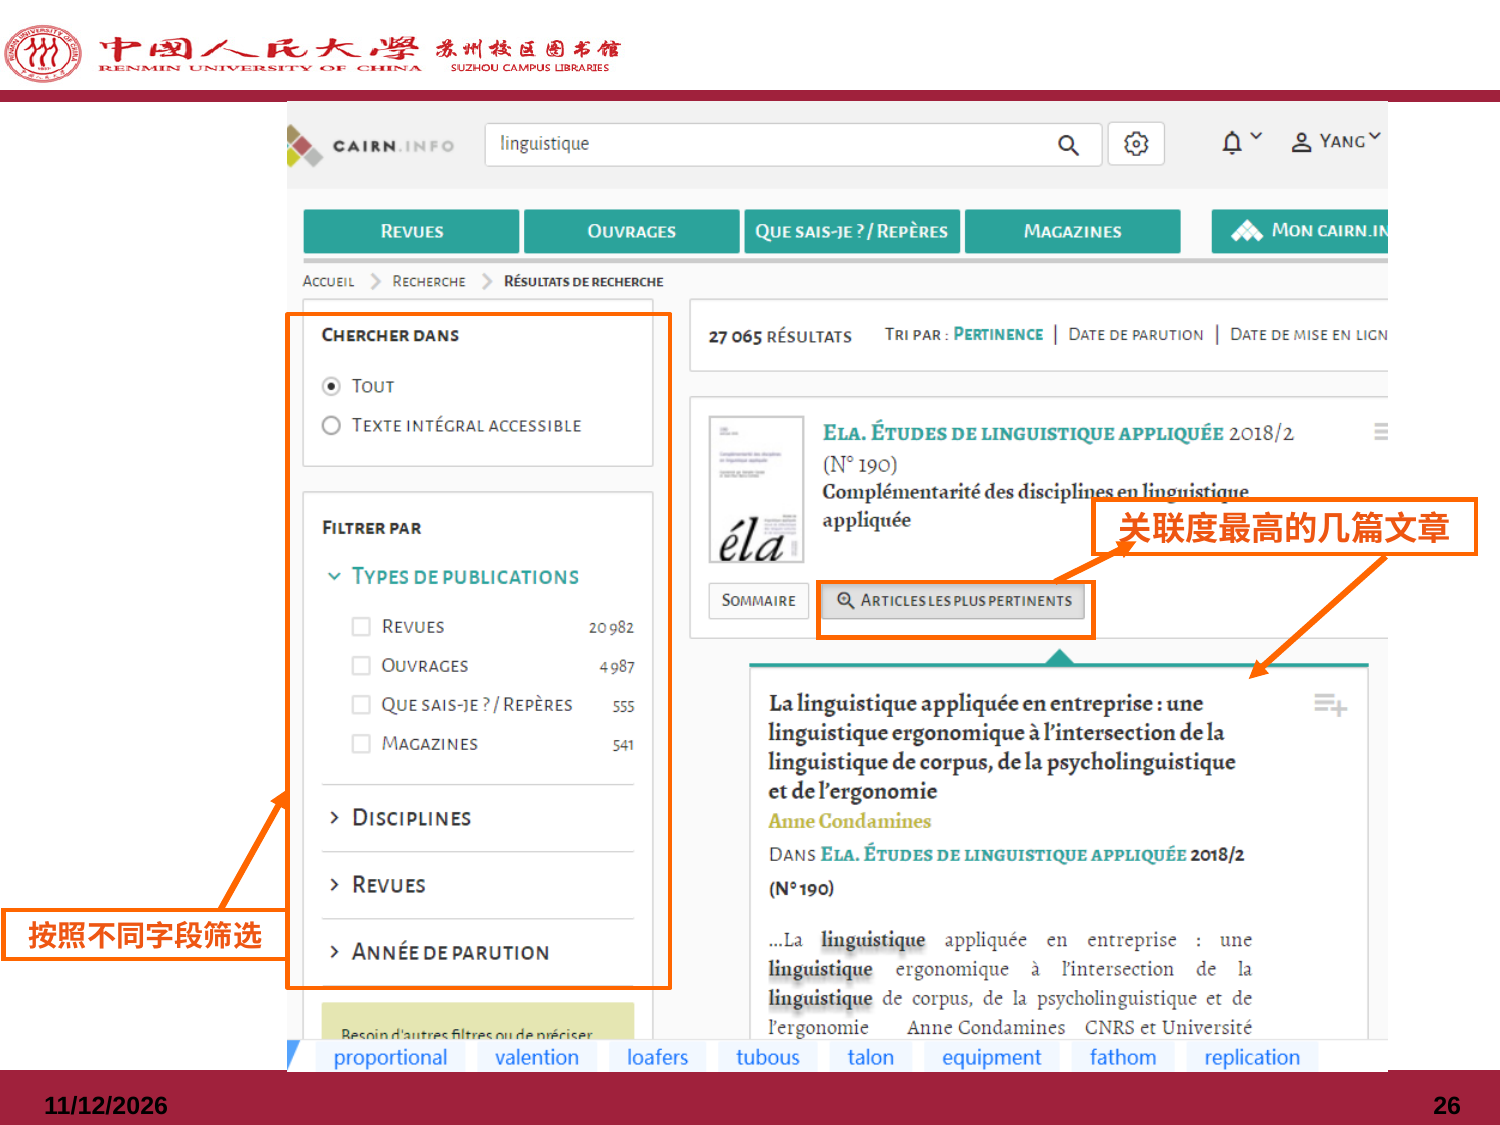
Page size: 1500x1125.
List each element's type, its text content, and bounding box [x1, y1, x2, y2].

text_box 关联度最高的几篇文章 [1391, 499, 1477, 555]
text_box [3, 314, 671, 989]
picture [0, 23, 1500, 1125]
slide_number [29, 1082, 255, 1125]
slide_number 26 [1269, 1082, 1477, 1125]
